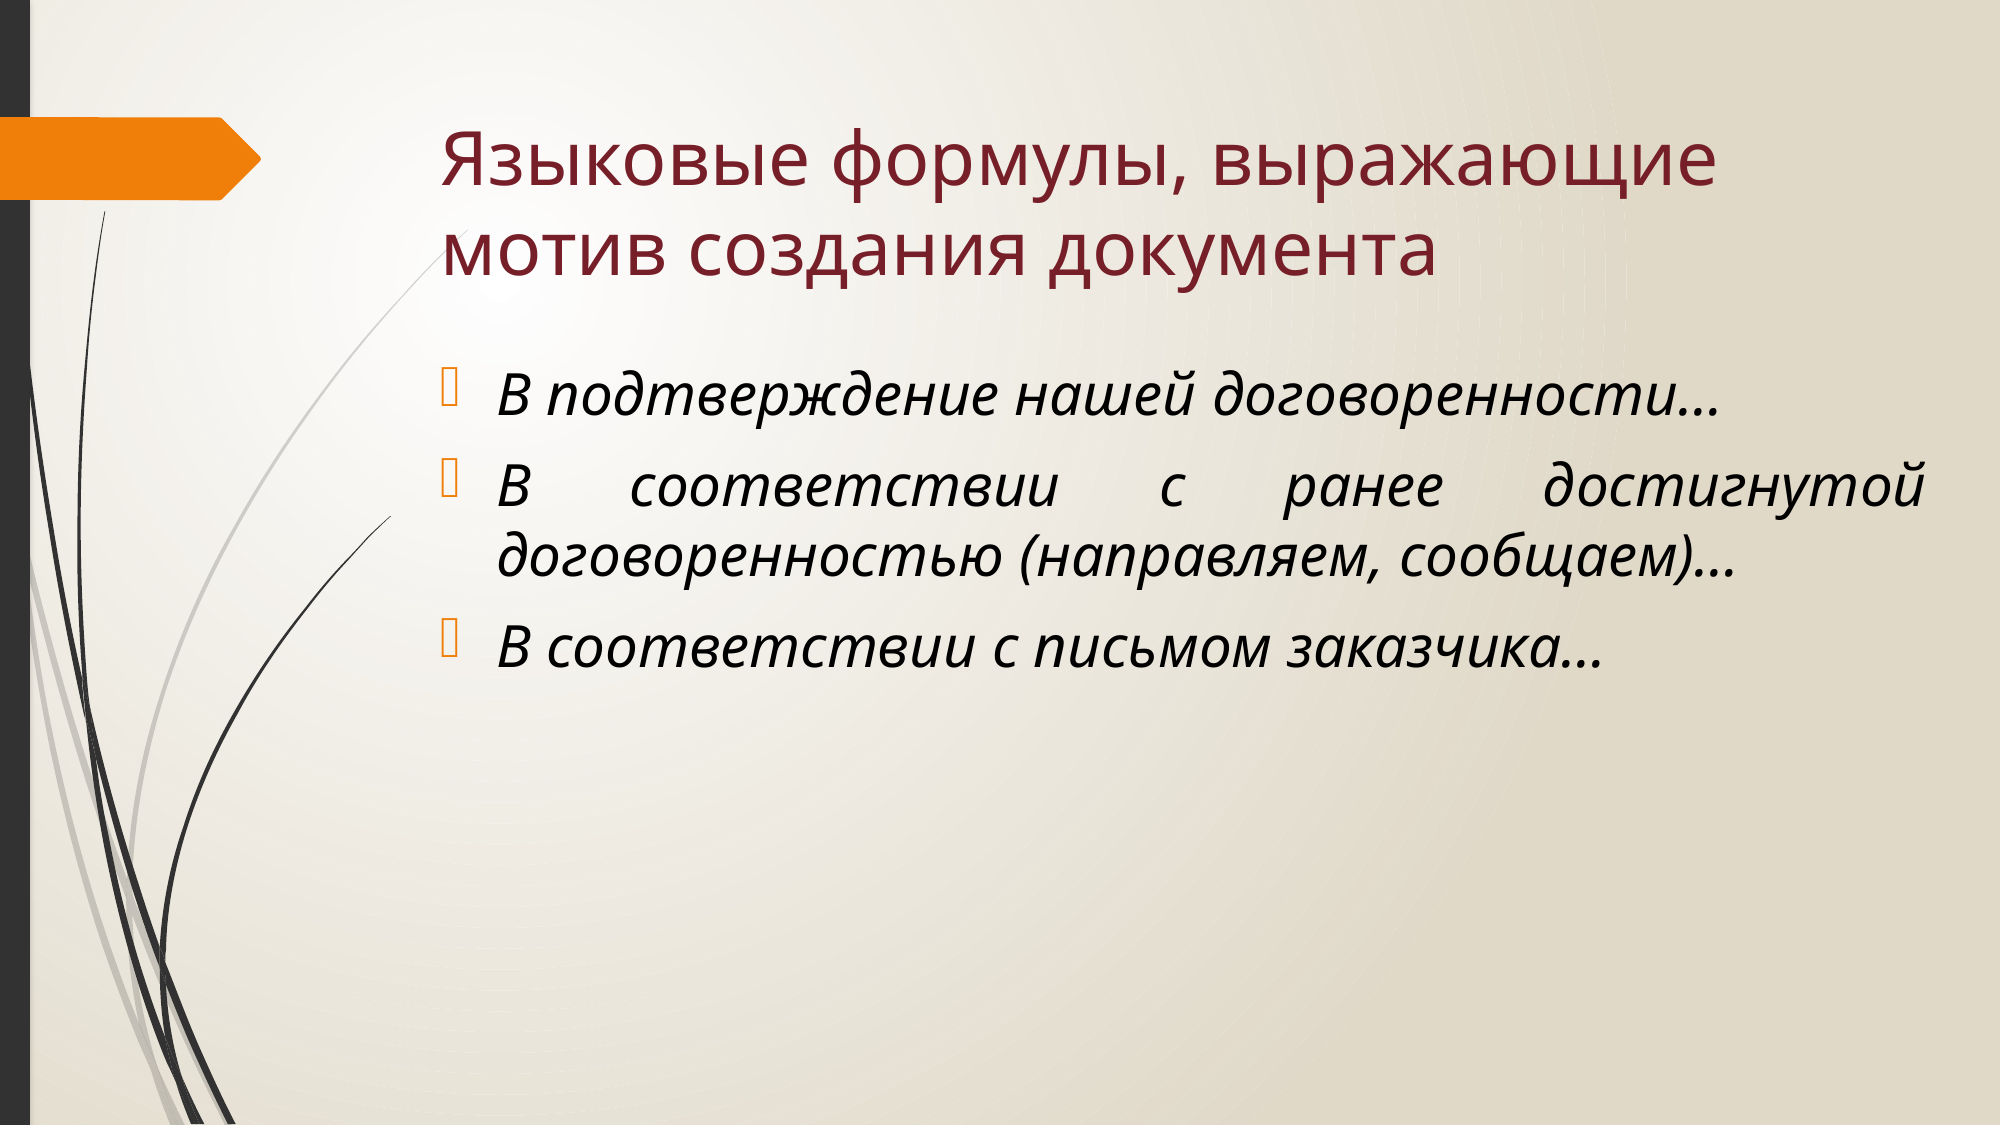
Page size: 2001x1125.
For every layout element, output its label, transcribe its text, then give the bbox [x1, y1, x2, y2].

list В подтверждение нашей договоренности… В соответствии с ранее достигнутой договоренностью (направляем, сообщаем)… В соответствии с письмом заказчика… [424, 350, 1942, 970]
title Языковые формулы, выражающие мотив создания документа [425, 102, 1888, 313]
